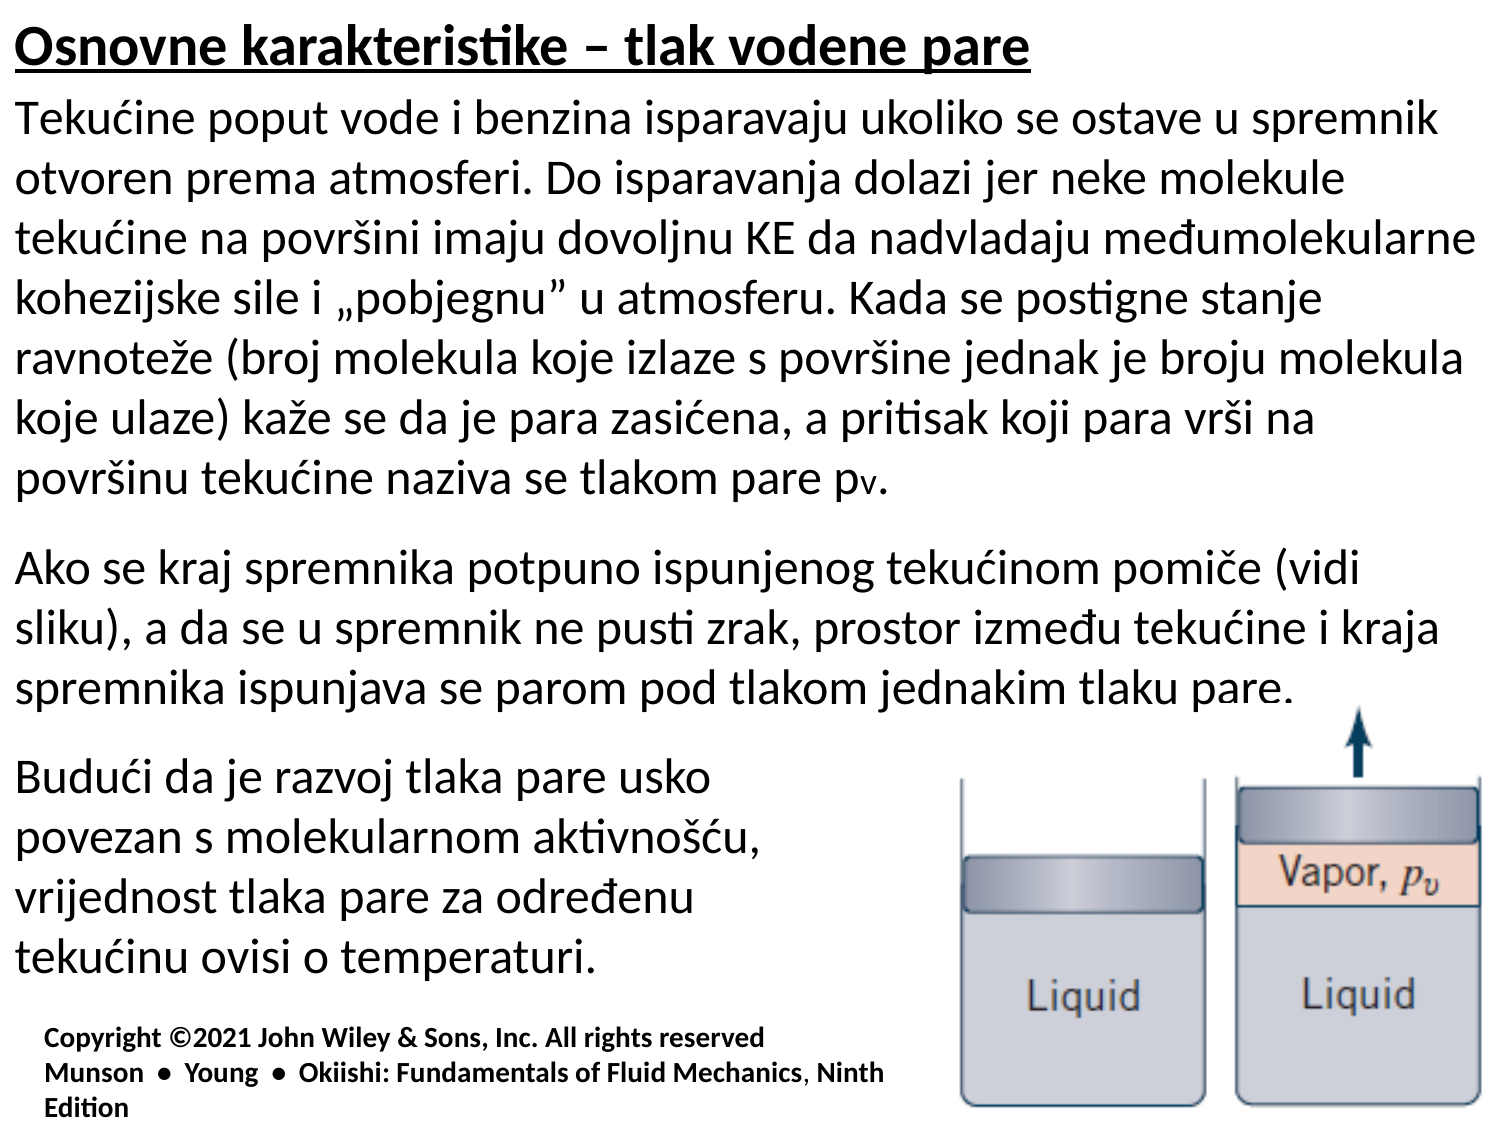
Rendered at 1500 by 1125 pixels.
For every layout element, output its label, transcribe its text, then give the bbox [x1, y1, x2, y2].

picture [915, 702, 1500, 1125]
text_box Tekućine poput vode i benzina isparavaju ukoliko se ostave u spremnik otvoren prema atmosferi. Do isparavanja dolazi jer neke molekule tekućine na površini imaju dovoljnu KE da nadvladaju međumolekularne kohezijske sile i „pobjegnu” u atmosferu. Kada se postigne stanje ravnoteže (broj molekula koje izlaze s površine jednak je broju molekula koje ulaze) kaže se da je para zasićena, a pritisak koji para vrši na površinu tekućine naziva se tlakom pare pv. Ako se kraj spremnika potpuno ispunjenog tekućinom pomiče (vidi sliku), a da se u spremnik ne pusti zrak, prostor između tekućine i kraja spremnika ispunjava se parom pod tlakom jednakim tlaku pare. Budući da je razvoj tlaka pare usko povezan s molekularnom aktivnošću, vrijednost tlaka pare za određenu tekućinu ovisi o temperaturi. [0, 76, 1500, 992]
text_box Osnovne karakteristike – tlak vodene pare [0, 0, 1436, 76]
text_box Copyright ©2021 John Wiley & Sons, Inc. All rights reserved Munson • Young • Okiishi: Fundamentals of Fluid Mechanics, Ninth Edition [29, 1011, 951, 1125]
